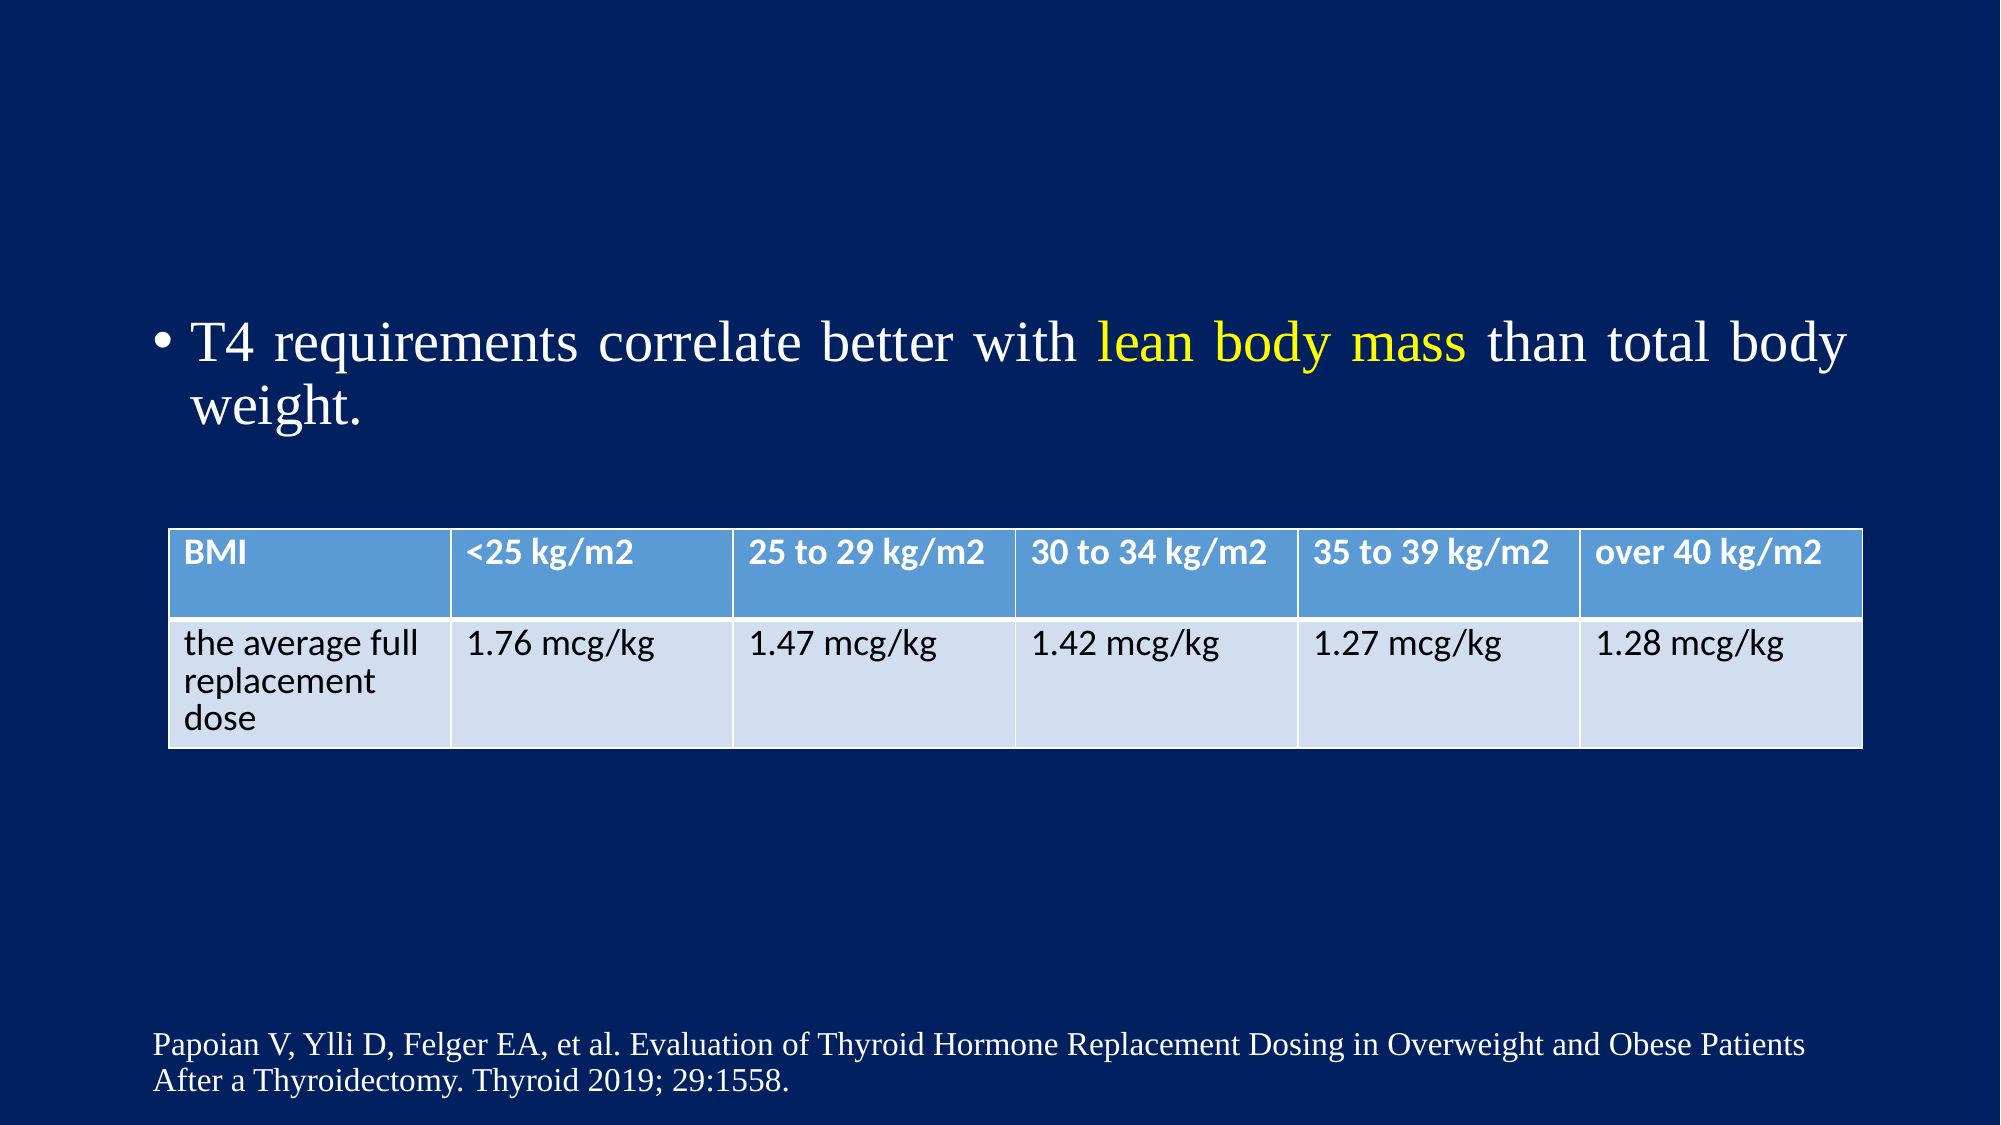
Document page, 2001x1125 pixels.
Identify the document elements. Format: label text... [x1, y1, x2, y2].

table_header over 40 kg/m2 [1581, 530, 1862, 617]
table_cell 1.27 mcg/kg [1299, 622, 1579, 747]
list T4 requirements correlate better with lean body mass than total body weight. [137, 304, 1863, 946]
table_cell 1.76 mcg/kg [452, 622, 732, 747]
table_header BMI [170, 530, 450, 617]
table_cell the average full replacement dose [170, 622, 450, 747]
table_cell 1.47 mcg/kg [734, 622, 1015, 747]
table_header 35 to 39 kg/m2 [1299, 530, 1579, 617]
table_header 25 to 29 kg/m2 [734, 530, 1015, 617]
table_header 30 to 34 kg/m2 [1016, 530, 1297, 617]
list Papoian V, Ylli D, Felger EA, et al. Evaluation of Thyroid Hormone Replacement Dosing in Overweight and Obese Patients After a Thyroidectomy. Thyroid 2019; 29:1558. [137, 971, 1863, 1107]
table_cell 1.42 mcg/kg [1016, 622, 1297, 747]
table_cell 1.28 mcg/kg [1581, 622, 1862, 747]
table_header <25 kg/m2 [452, 530, 732, 617]
